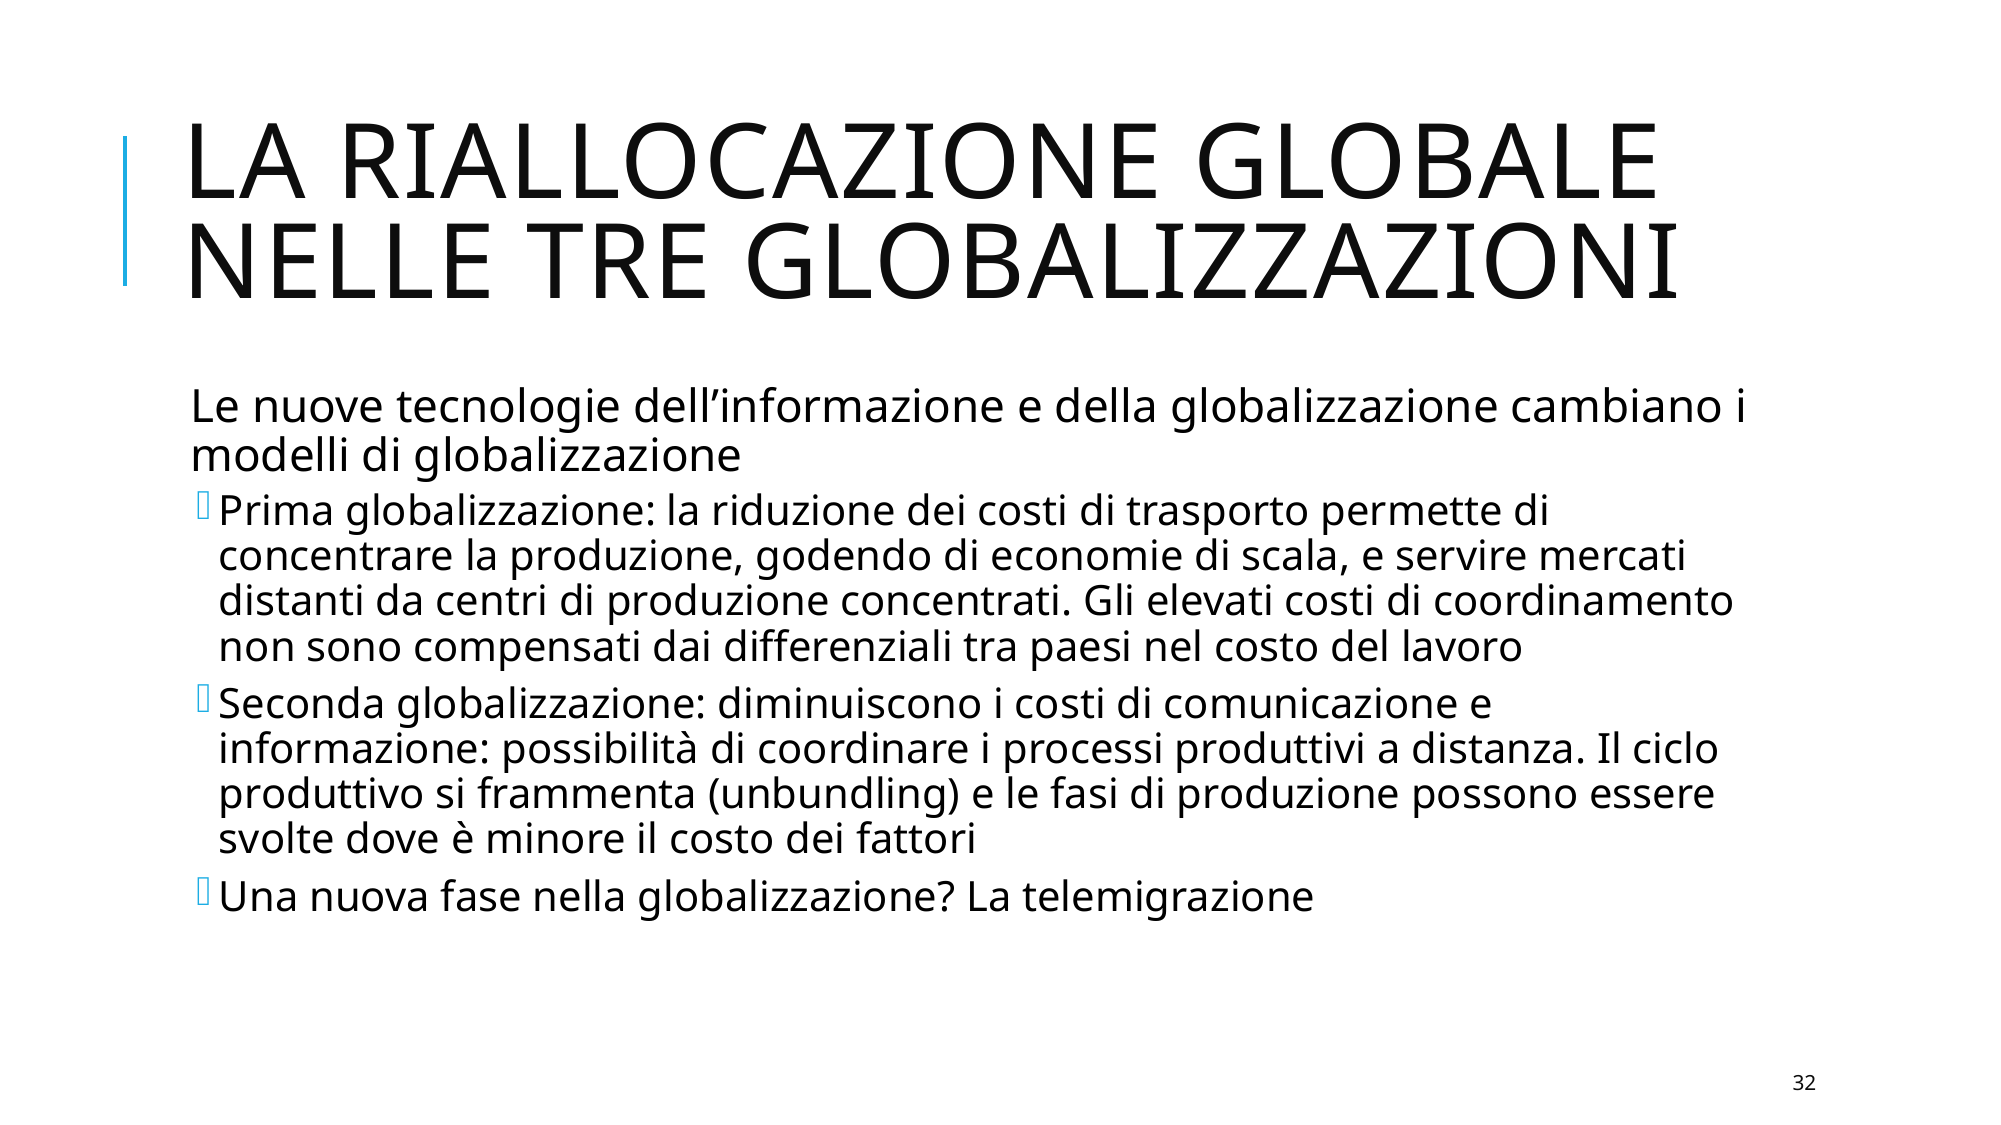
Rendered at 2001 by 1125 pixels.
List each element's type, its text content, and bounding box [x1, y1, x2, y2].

title La riallocazione globale nelle tre globalizzazioni [168, 96, 1763, 342]
slide_number 32 [1777, 1061, 1938, 1107]
list Le nuove tecnologie dell’informazione e della globalizzazione cambiano i modelli di globalizzazione Prima globalizzazione: la riduzione dei costi di trasporto permette di concentrare la produzione, godendo di economie di scala, e servire mercati distanti da centri di produzione concentrati. Gli elevati costi di coordinamento non sono compensati dai differenziali tra paesi nel costo del lavoro Seconda globalizzazione: diminuiscono i costi di comunicazione e informazione: possibilità di coordinare i processi produttivi a distanza. Il ciclo produttivo si frammenta (unbundling) e le fasi di produzione possono essere svolte dove è minore il costo dei fattori Una nuova fase nella globalizzazione? La telemigrazione [168, 375, 1763, 1035]
